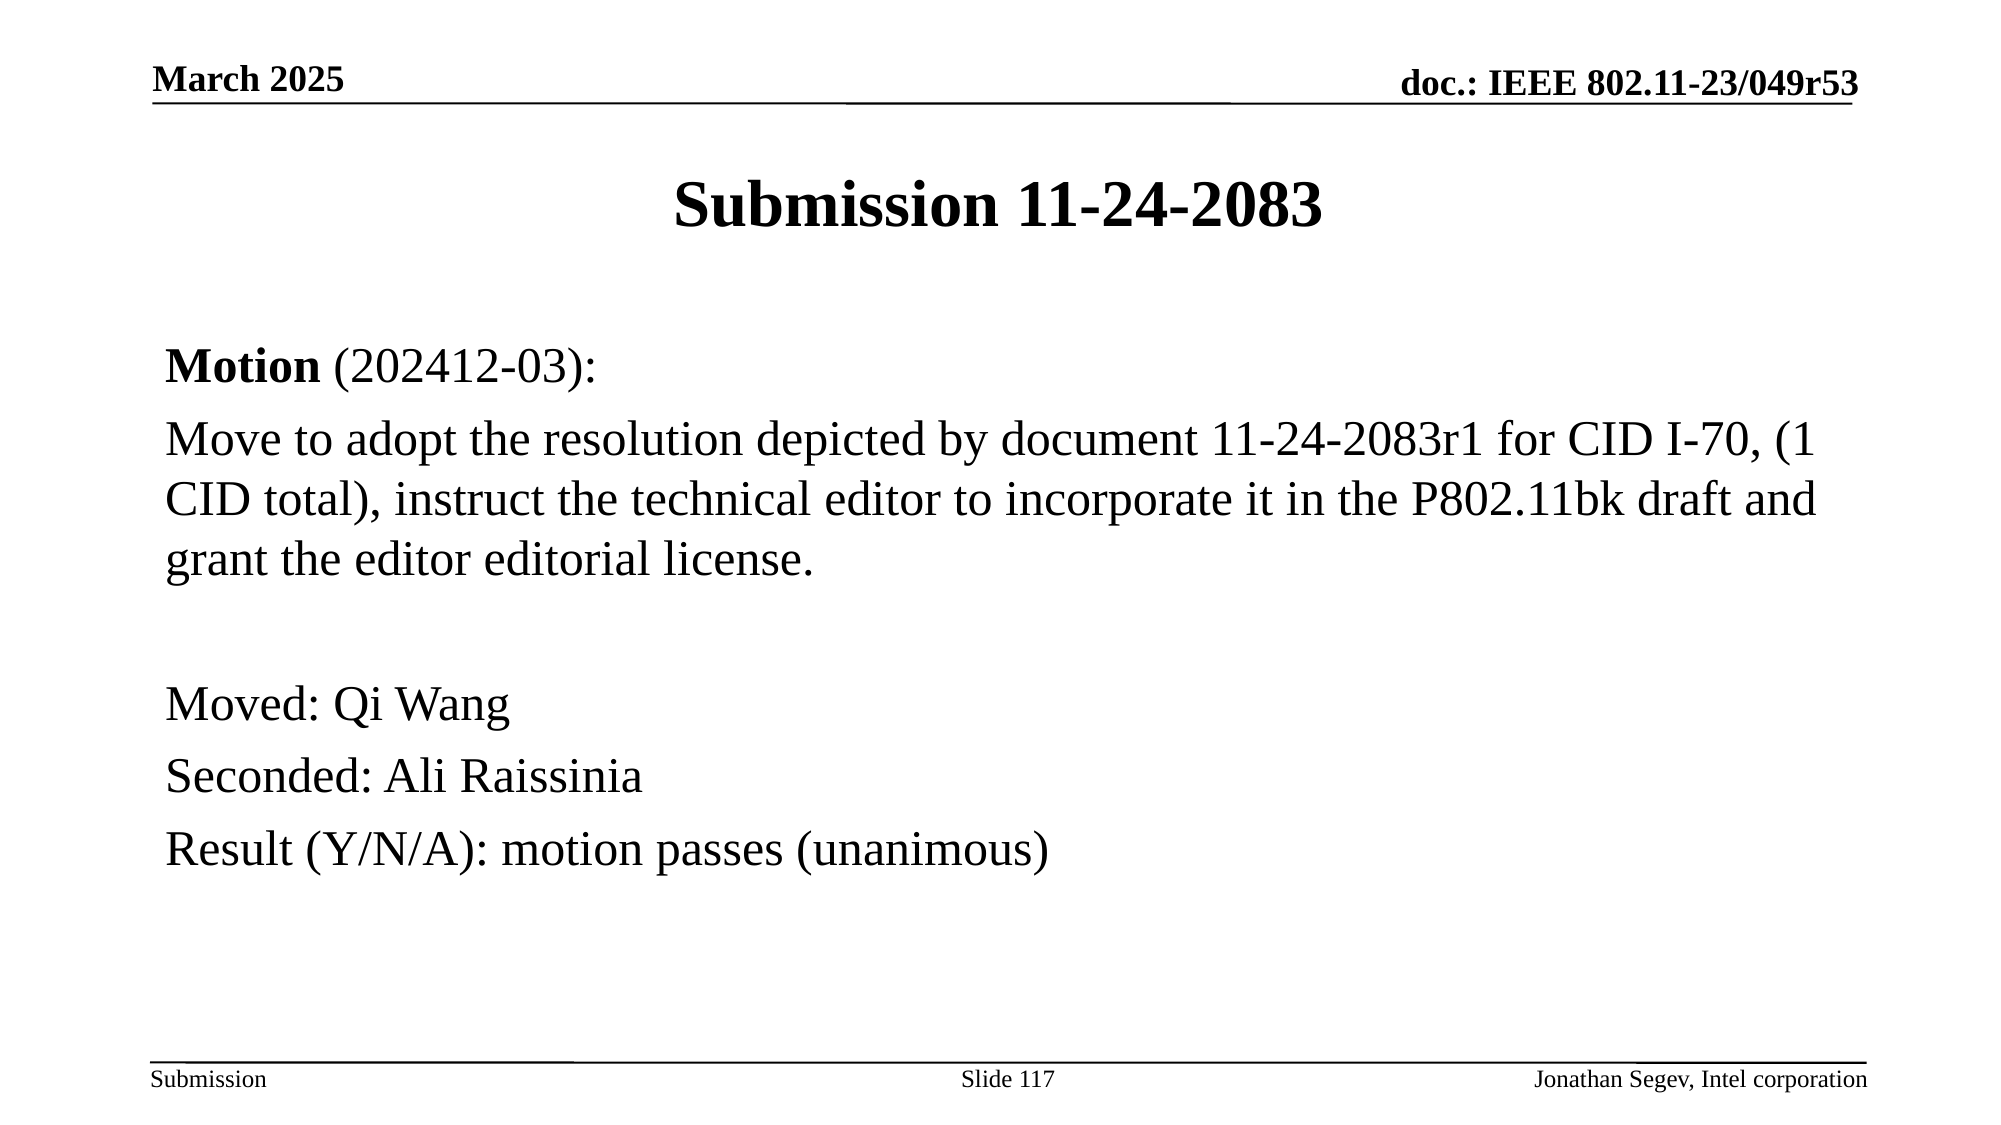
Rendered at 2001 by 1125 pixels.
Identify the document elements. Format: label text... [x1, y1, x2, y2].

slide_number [152, 54, 563, 100]
list Motion (202412-03): Move to adopt the resolution depicted by document 11-24-2083r1 for CID I-70, (1 CID total), instruct the technical editor to incorporate it in the P802.11bk draft and grant the editor editorial license. Moved: Qi Wang Seconded: Ali Raissinia Result (Y/N/A): motion passes (unanimous) [149, 324, 1850, 1000]
slide_number Slide 117 [950, 1061, 1067, 1123]
footer Jonathan Segev, Intel corporation [1171, 1061, 1869, 1093]
title Submission 11-24-2083 [149, 112, 1850, 288]
